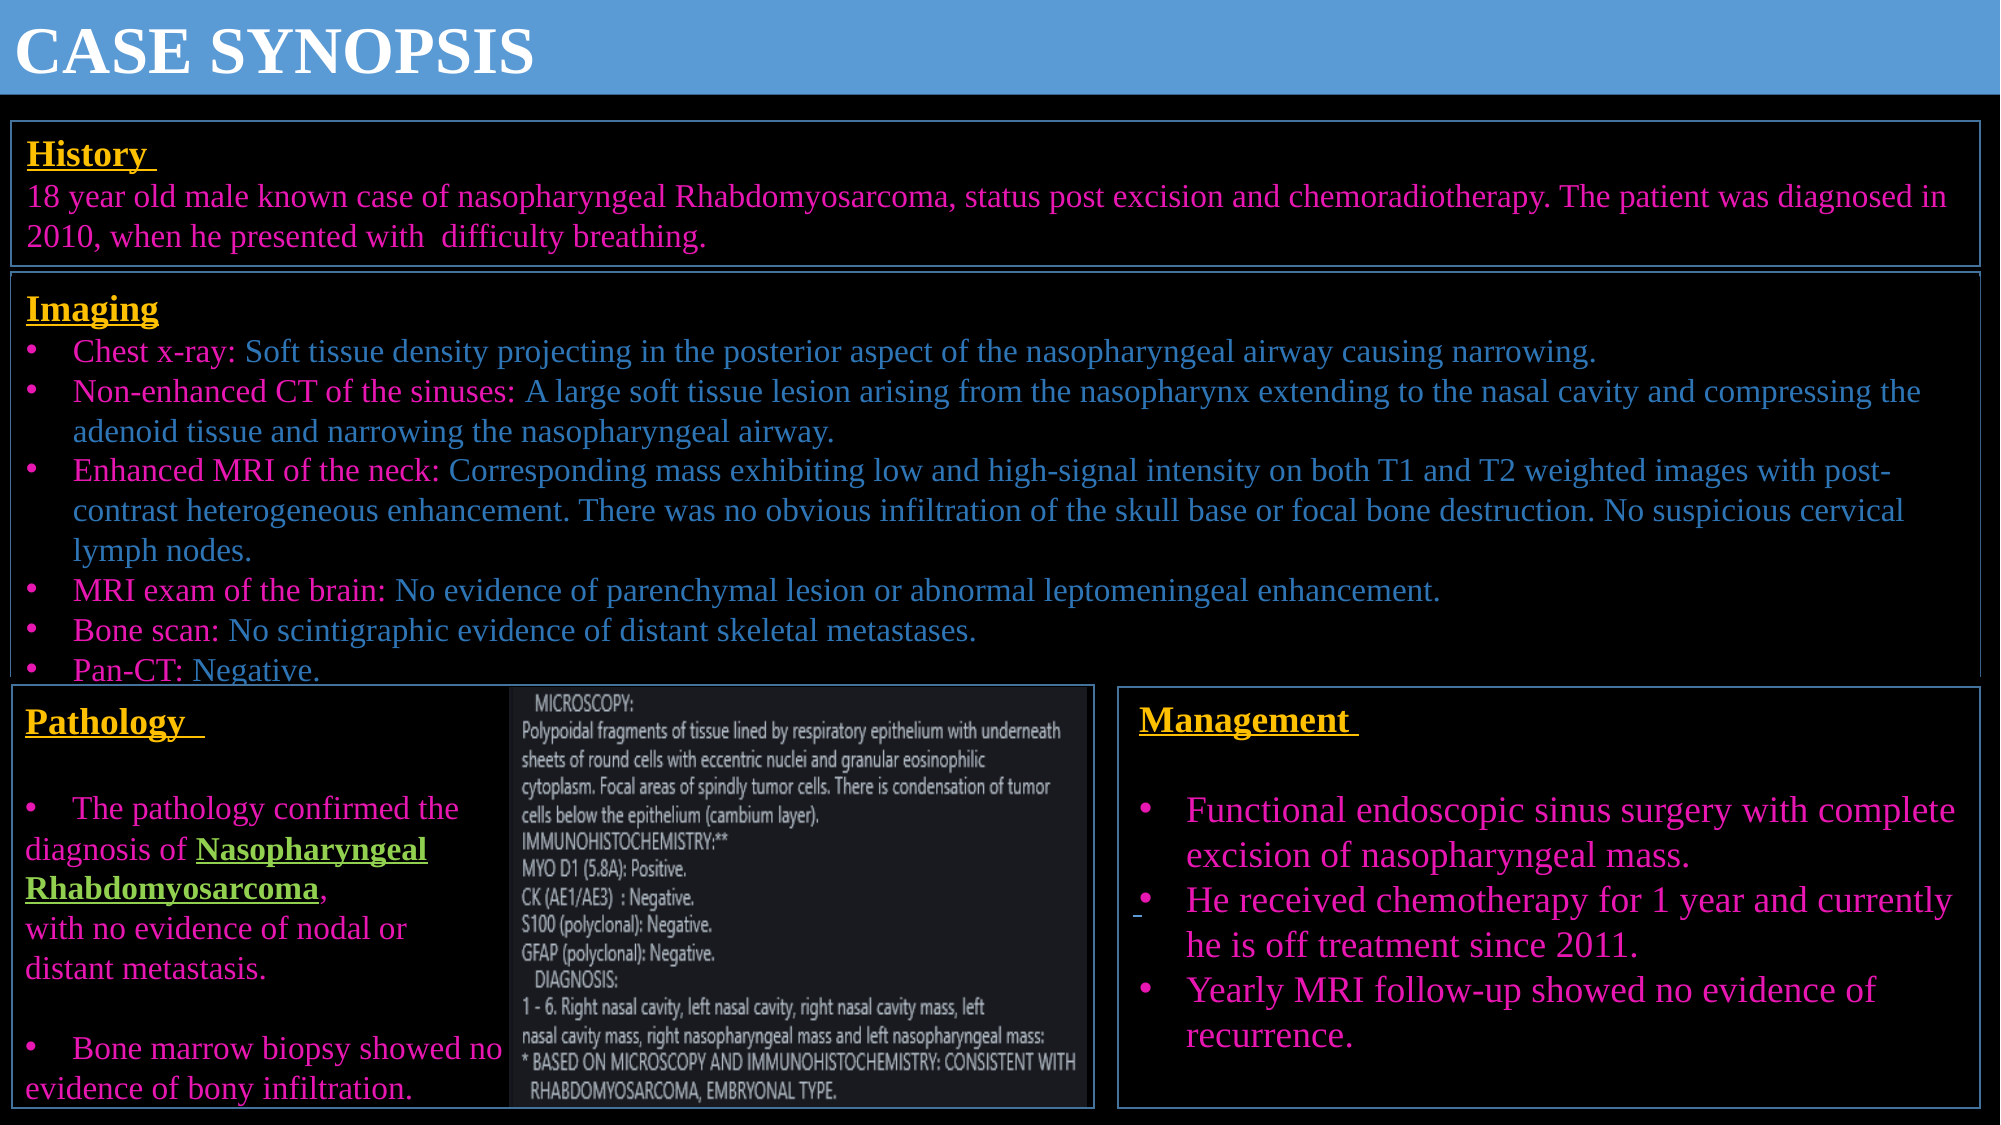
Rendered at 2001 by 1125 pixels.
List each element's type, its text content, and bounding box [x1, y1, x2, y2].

text_box Imaging Chest x-ray: Soft tissue density projecting in the posterior aspect of the nasopharyngeal airway causing narrowing. Non-enhanced CT of the sinuses: A large soft tissue lesion arising from the nasopharynx extending to the nasal cavity and compressing the adenoid tissue and narrowing the nasopharyngeal airway. Enhanced MRI of the neck: Corresponding mass exhibiting low and high-signal intensity on both T1 and T2 weighted images with post-contrast heterogeneous enhancement. There was no obvious infiltration of the skull base or focal bone destruction. No suspicious cervical lymph nodes. MRI exam of the brain: No evidence of parenchymal lesion or abnormal leptomeningeal enhancement. Bone scan: No scintigraphic evidence of distant skeletal metastases. Pan-CT: Negative. [11, 276, 1981, 776]
text_box CASE SYNOPSIS [0, 0, 2000, 95]
text_box History 18 year old male known case of nasopharyngeal Rhabdomyosarcoma, status post excision and chemoradiotherapy. The patient was diagnosed in 2010, when he presented with difficulty breathing. [11, 122, 1974, 262]
text_box [10, 271, 1981, 677]
text_box [11, 684, 1095, 1109]
text_box Pathology The pathology confirmed the diagnosis of Nasopharyngeal Rhabdomyosarcoma, with no evidence of nodal or distant metastasis. Bone marrow biopsy showed no evidence of bony infiltration. [10, 689, 623, 1114]
text_box Management Functional endoscopic sinus surgery with complete excision of nasopharyngeal mass. He received chemotherapy for 1 year and currently he is off treatment since 2011. Yearly MRI follow-up showed no evidence of recurrence. [1124, 687, 1973, 1063]
text_box [1117, 686, 1981, 1109]
picture [509, 687, 1087, 1107]
text_box [10, 120, 1981, 267]
